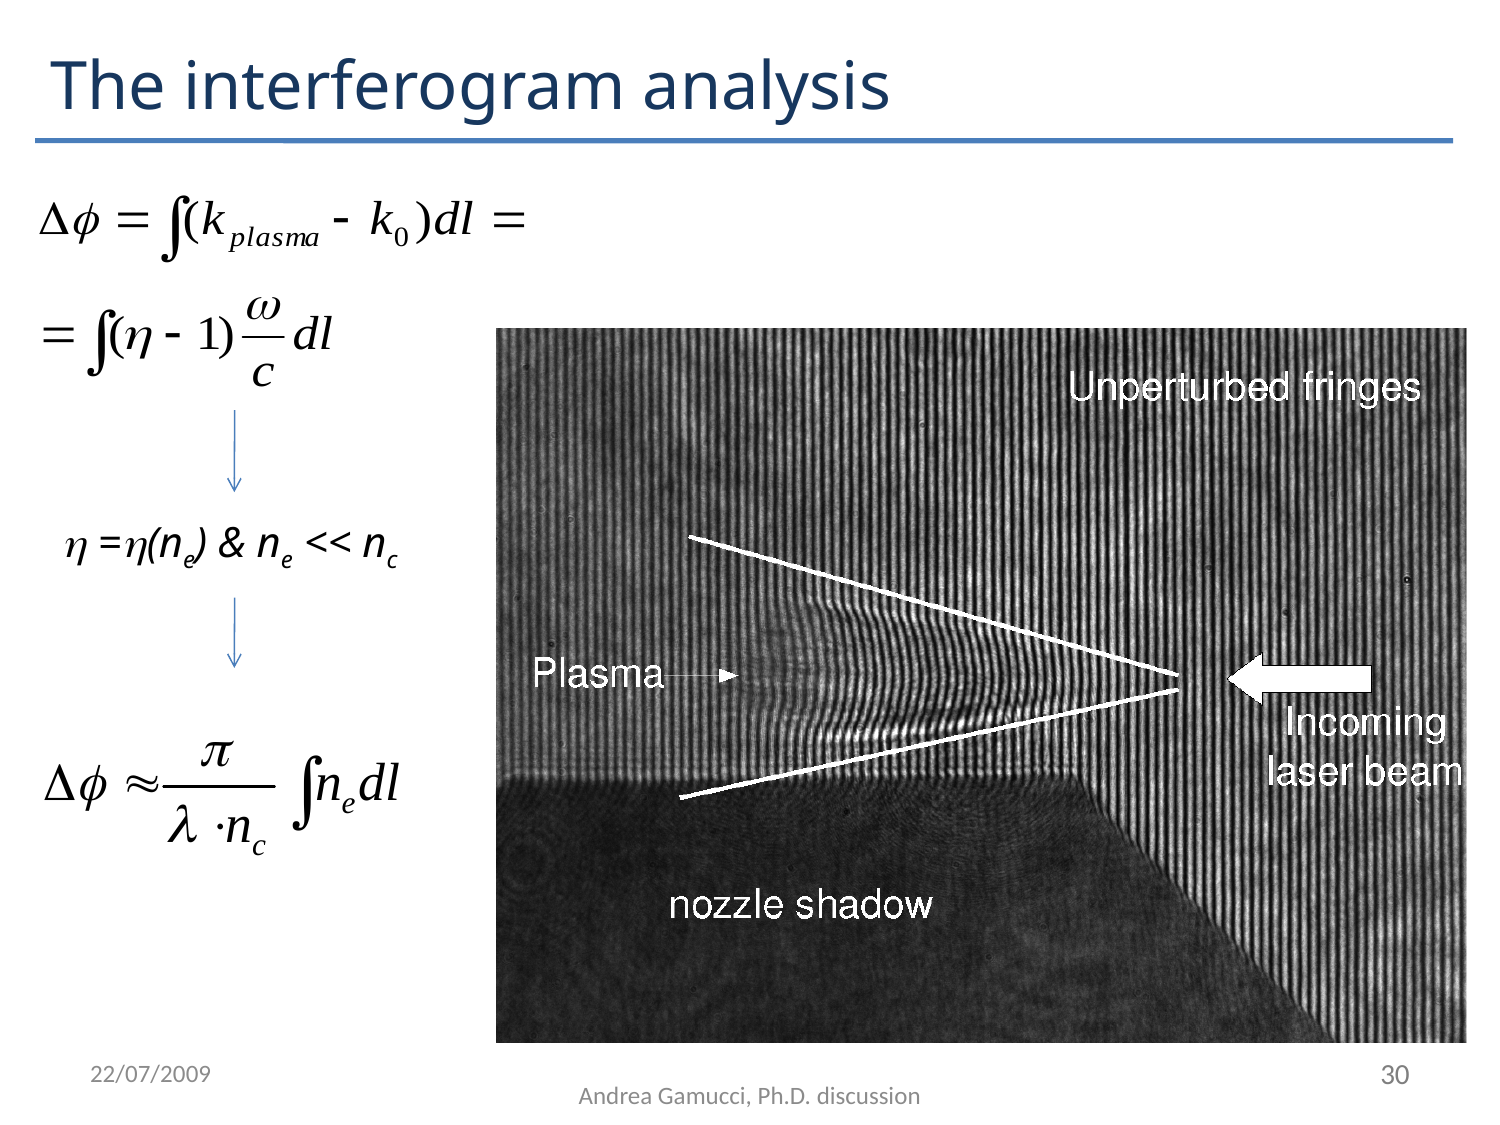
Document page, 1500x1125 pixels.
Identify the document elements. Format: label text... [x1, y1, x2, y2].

slide_number 30 [1074, 1052, 1425, 1103]
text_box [34, 714, 412, 868]
footer Andrea Gamucci, Ph.D. discussion [512, 1065, 988, 1125]
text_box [29, 175, 528, 399]
list The interferogram analysis [35, 35, 1465, 153]
picture [491, 327, 1471, 1044]
text_box  =(ne) & ne << nc [46, 508, 434, 581]
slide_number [75, 1042, 425, 1103]
